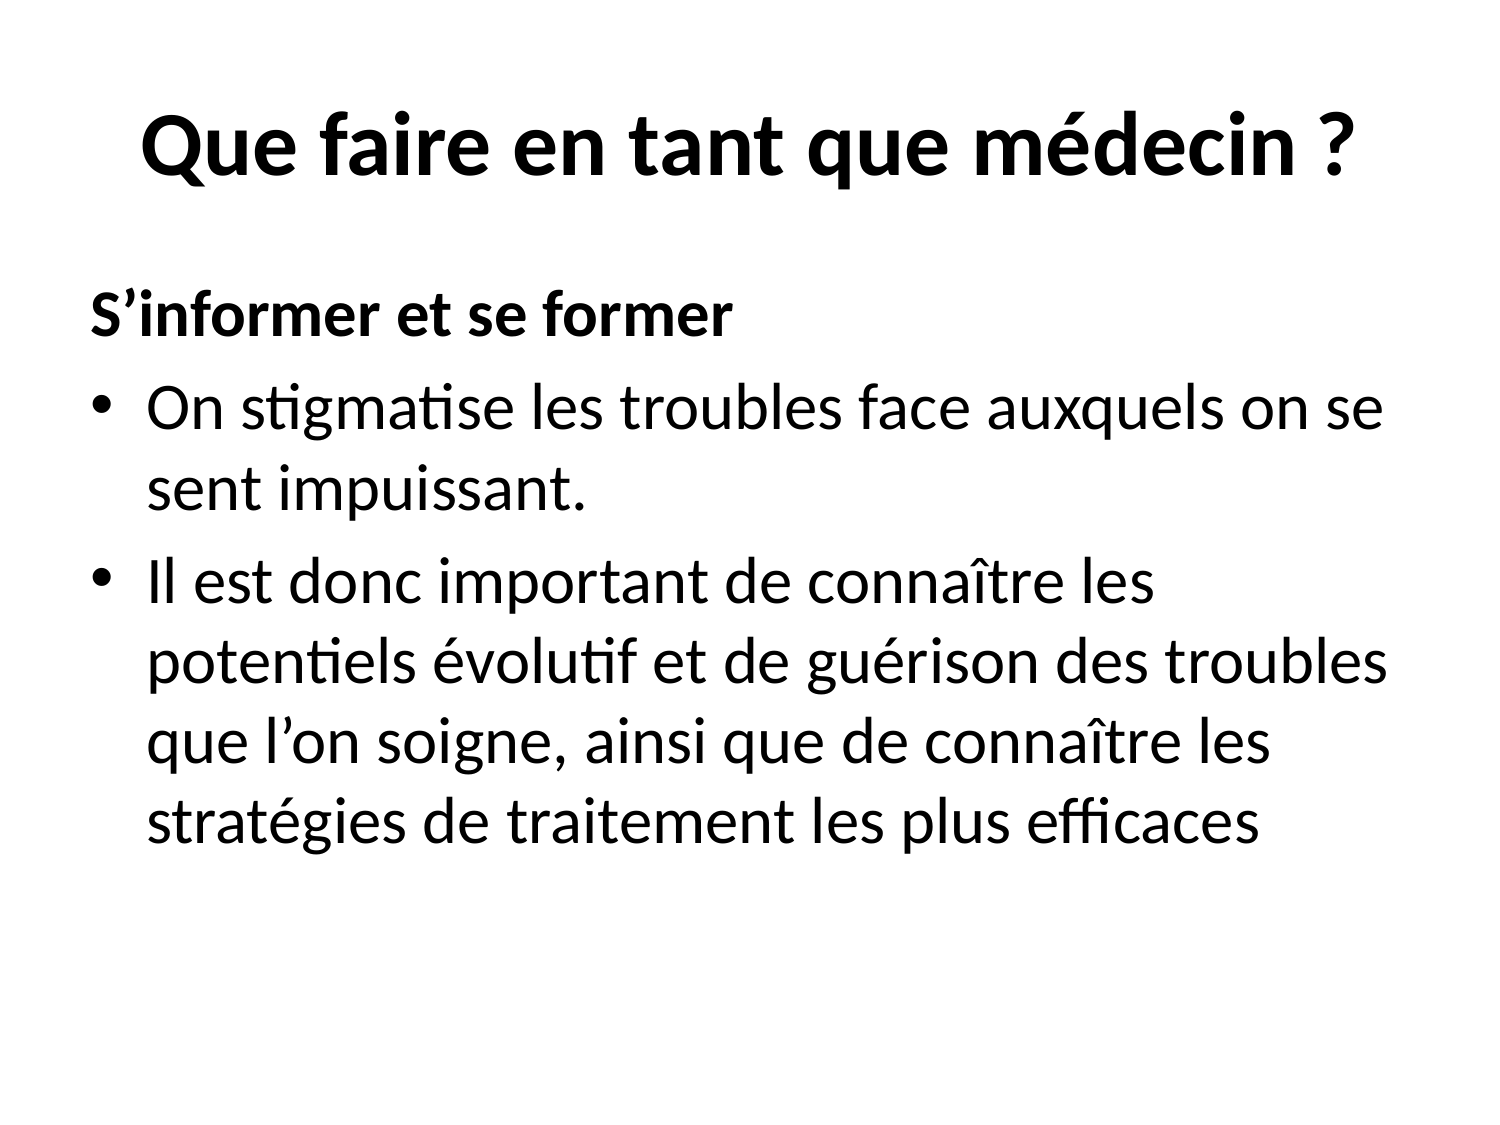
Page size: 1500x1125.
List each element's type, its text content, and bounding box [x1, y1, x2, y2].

list S’informer et se former On stigmatise les troubles face auxquels on se sent impuissant. Il est donc important de connaître les potentiels évolutif et de guérison des troubles que l’on soigne, ainsi que de connaître les stratégies de traitement les plus efficaces [75, 262, 1425, 1005]
title Que faire en tant que médecin ? [75, 45, 1425, 233]
